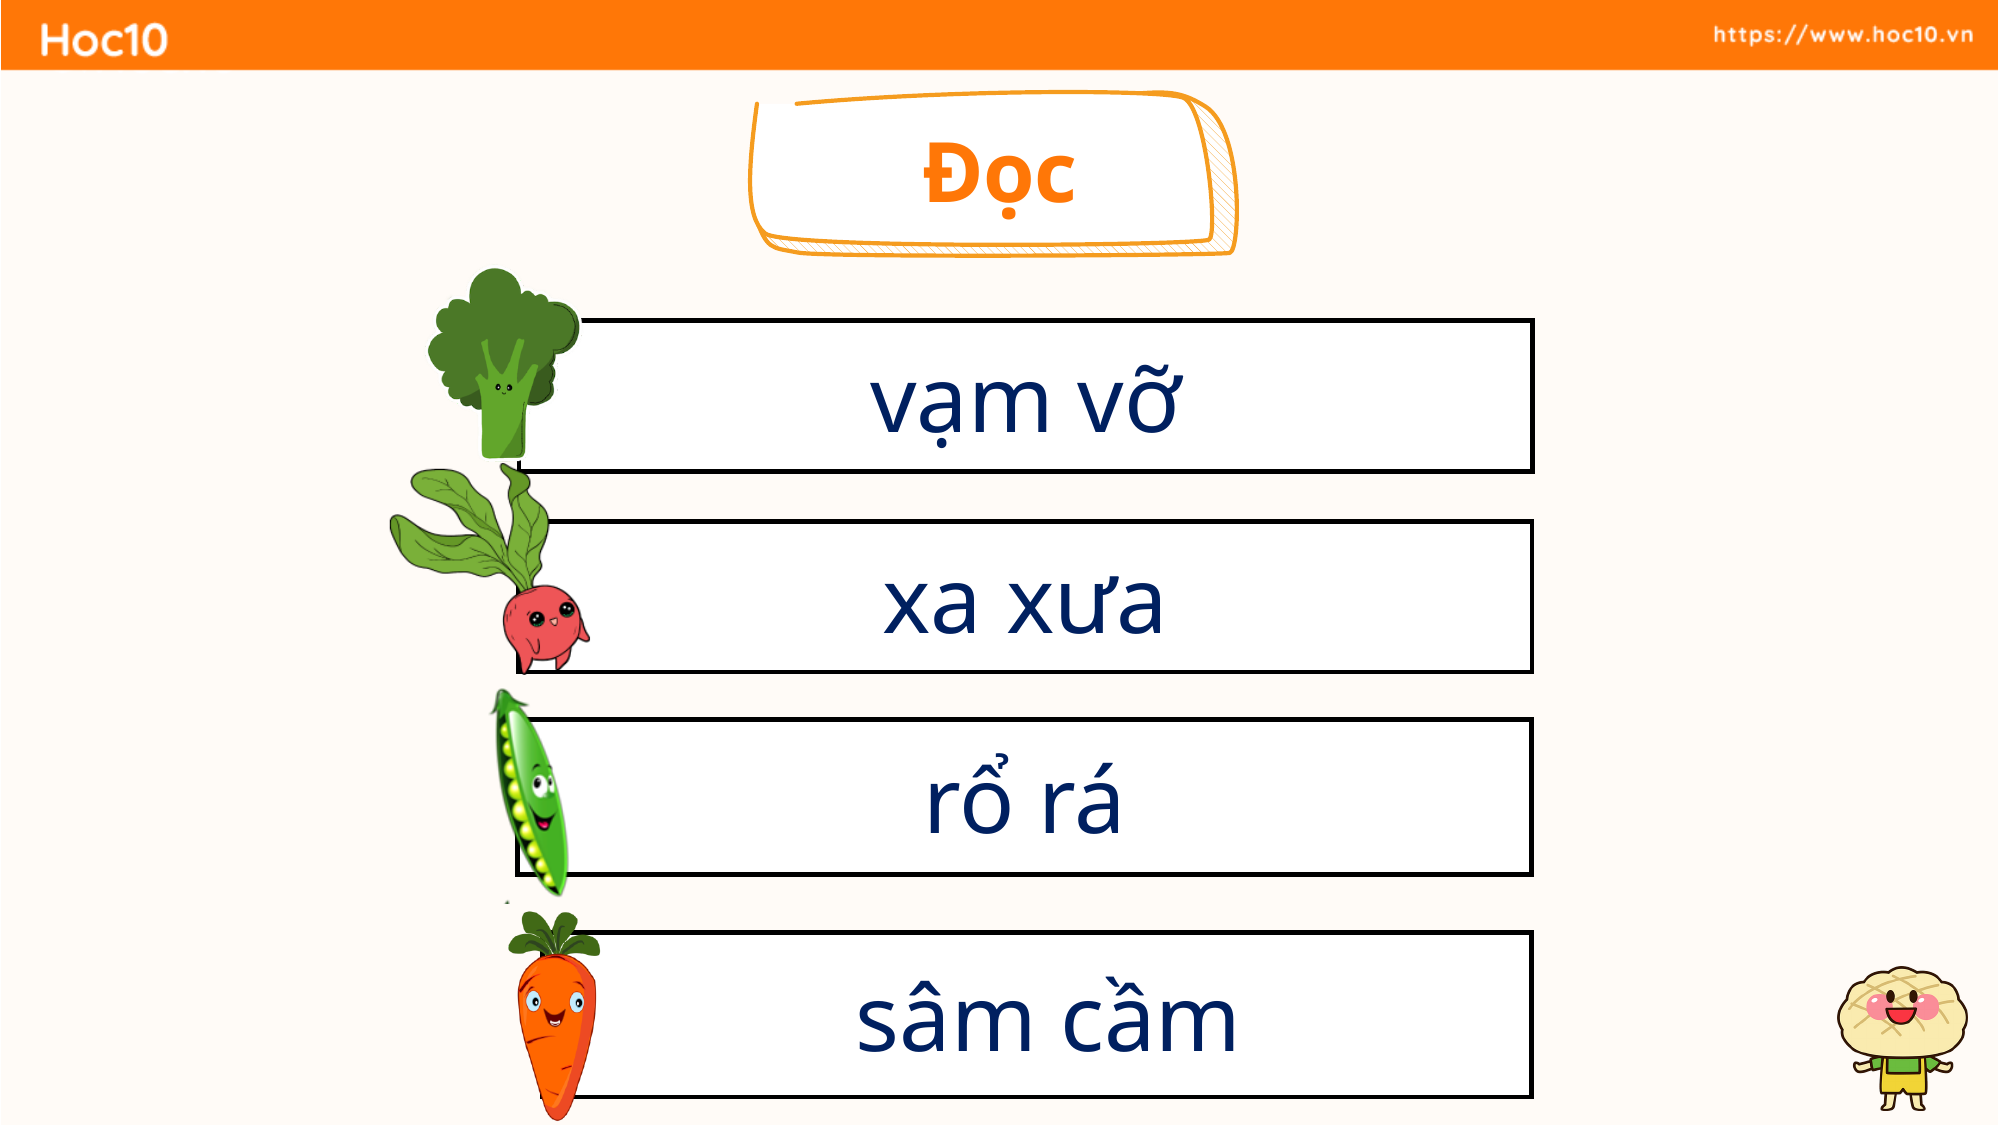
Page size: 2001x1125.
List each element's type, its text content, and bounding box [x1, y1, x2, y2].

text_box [749, 86, 1237, 296]
text_box xa xưa [596, 521, 1533, 672]
picture [1, 0, 1998, 1125]
text_box vạm vỡ [614, 320, 1533, 472]
text_box sâm cầm [632, 932, 1532, 1098]
text_box rổ rá [615, 719, 1532, 875]
